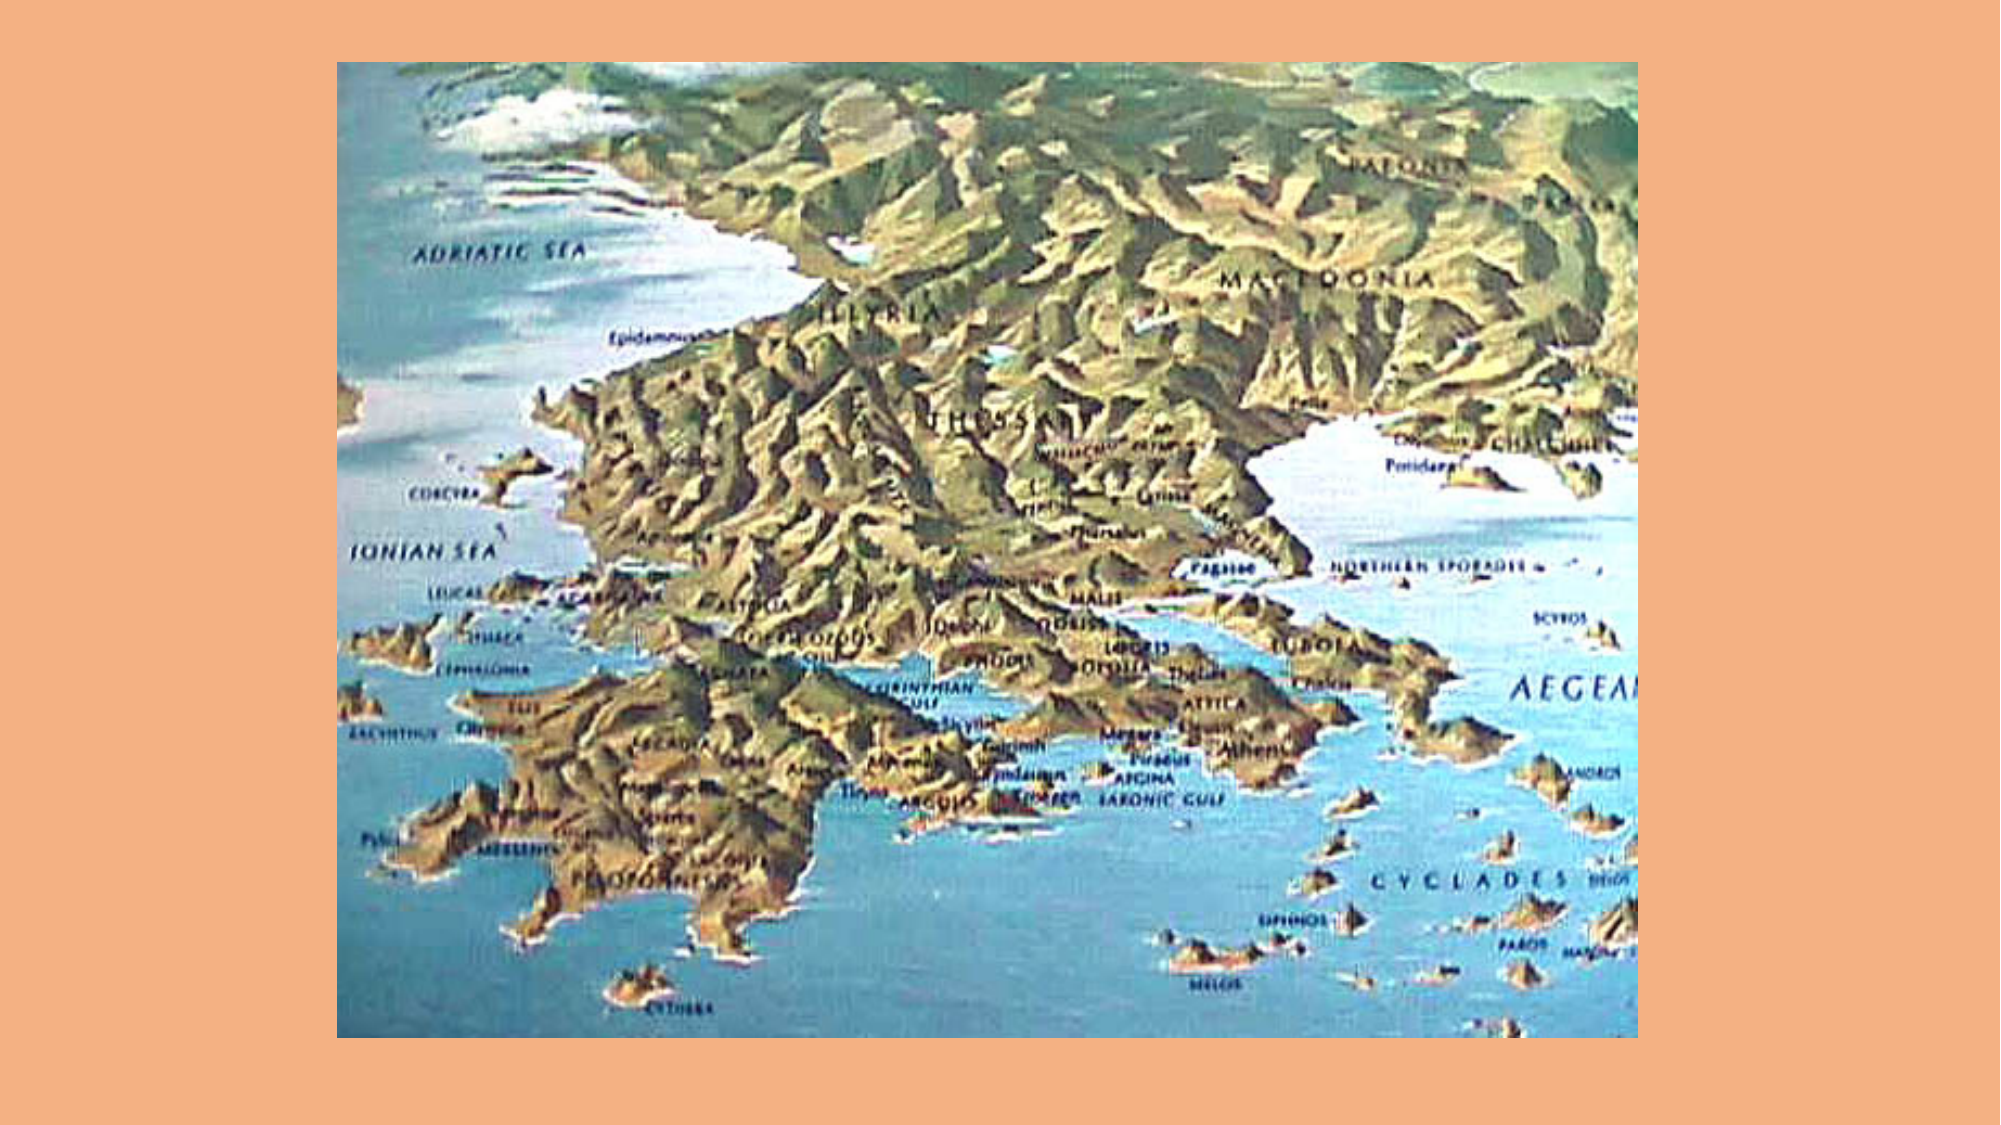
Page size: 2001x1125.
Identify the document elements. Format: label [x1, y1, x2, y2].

picture [337, 62, 1638, 1038]
